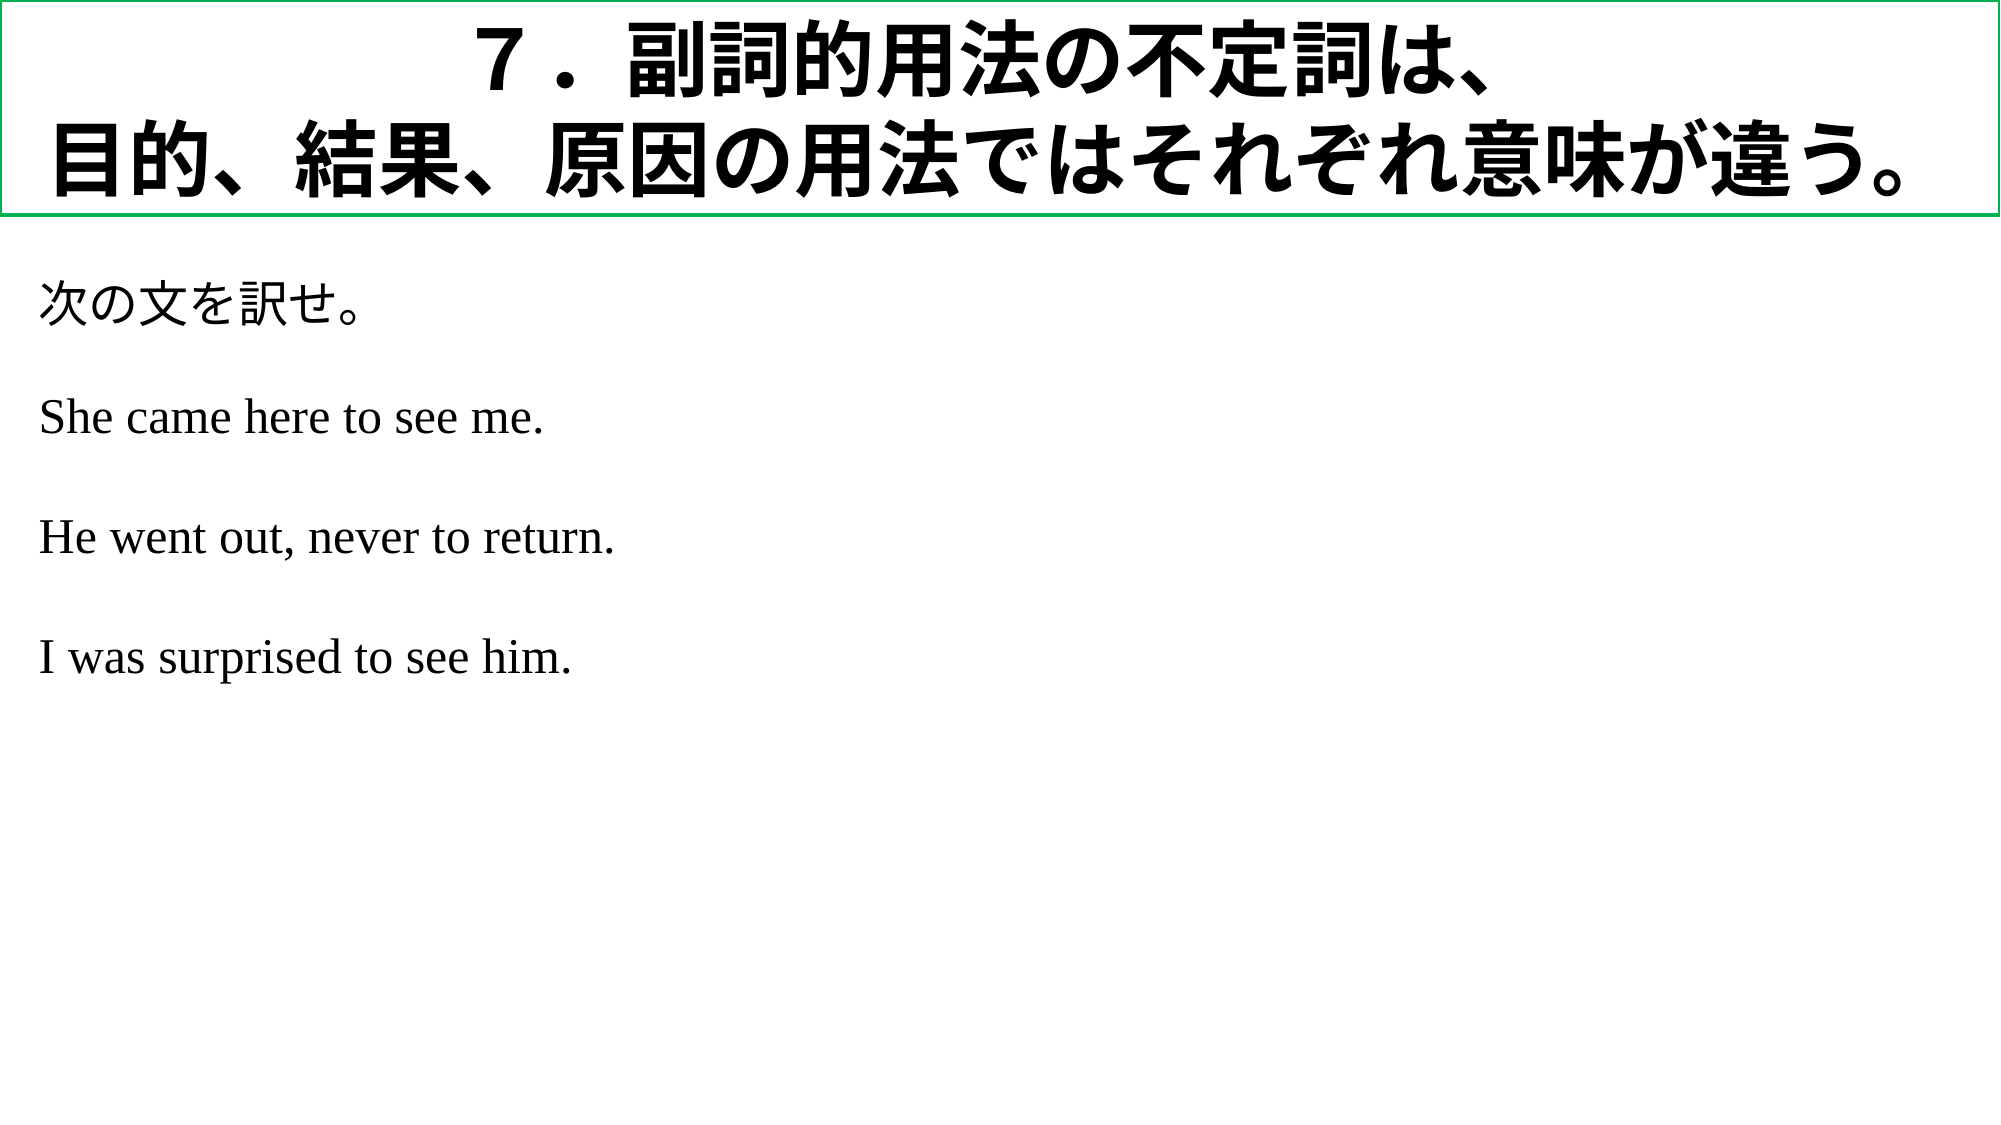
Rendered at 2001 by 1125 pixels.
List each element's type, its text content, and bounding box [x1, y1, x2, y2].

text_box She came here to see me. He went out, never to return. I was surprised to see him. [23, 375, 1942, 691]
text_box ７．副詞的用法の不定詞は、 目的、結果、原因の用法ではそれぞれ意味が違う。 [0, 0, 2000, 215]
text_box 次の文を訳せ。 [23, 264, 1942, 340]
